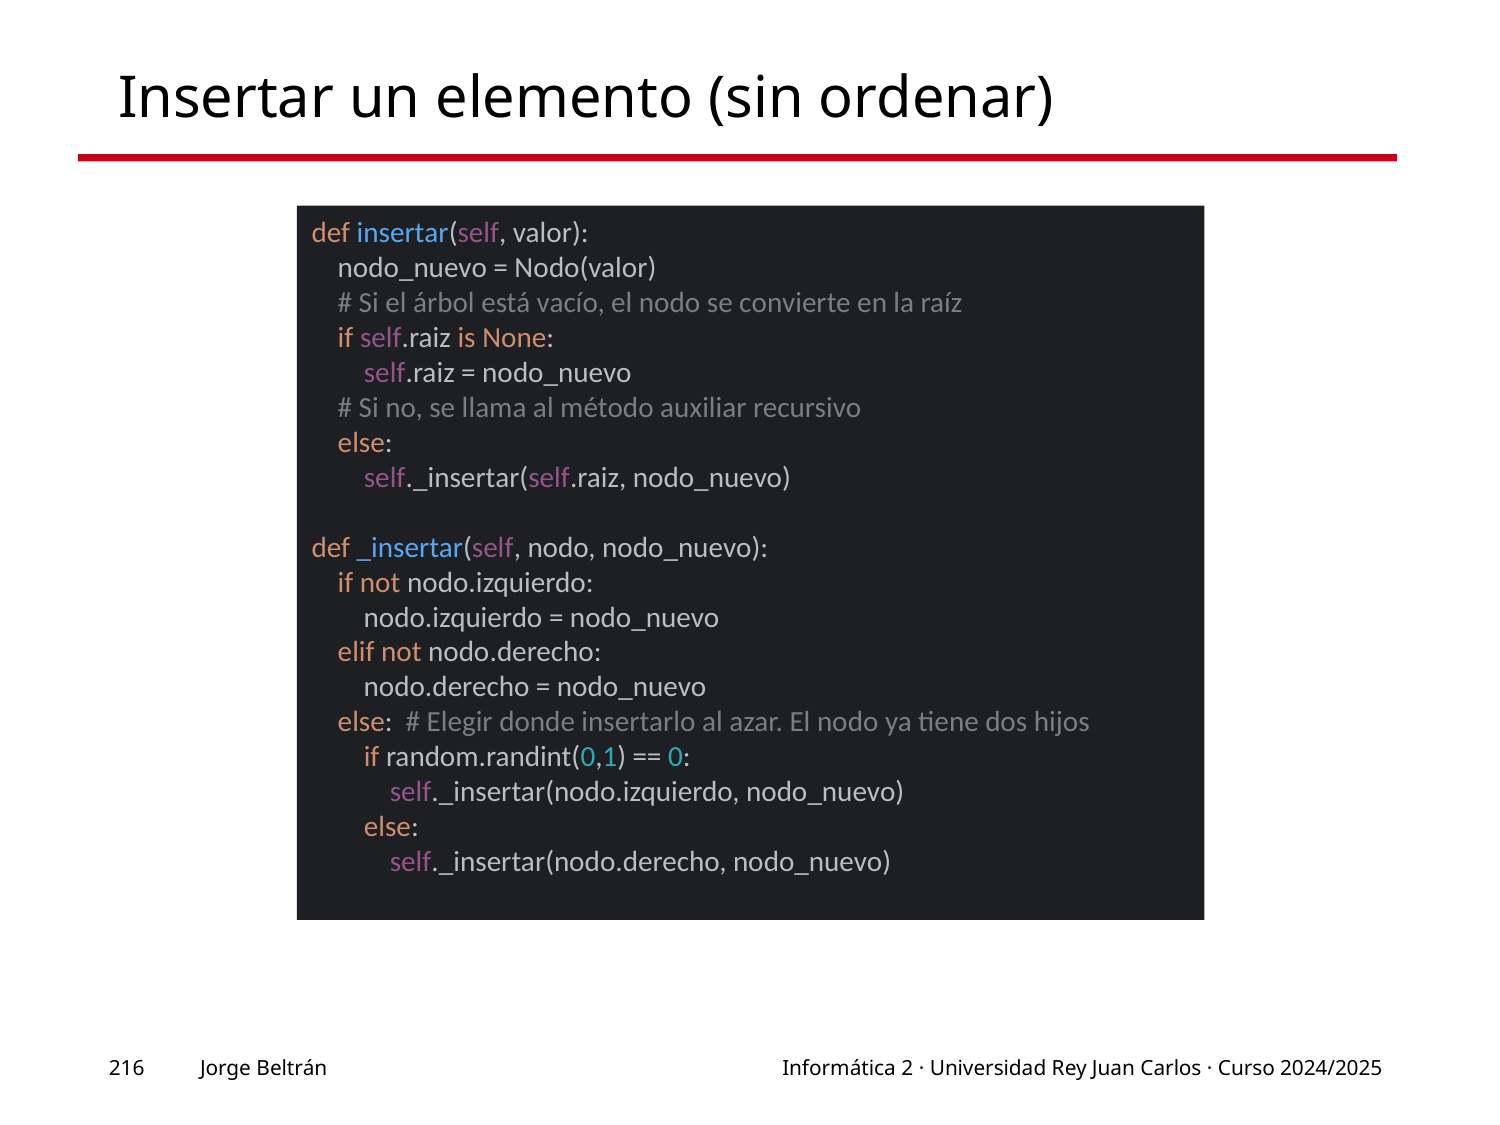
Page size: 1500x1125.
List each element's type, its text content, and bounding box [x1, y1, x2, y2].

title Insertar un elemento (sin ordenar) [103, 59, 1397, 138]
text_box def insertar(self, valor): nodo_nuevo = Nodo(valor) # Si el árbol está vacío, el nodo se convierte en la raíz if self.raiz is None: self.raiz = nodo_nuevo # Si no, se llama al método auxiliar recursivo else: self._insertar(self.raiz, nodo_nuevo) def _insertar(self, nodo, nodo_nuevo): if not nodo.izquierdo: nodo.izquierdo = nodo_nuevo elif not nodo.derecho: nodo.derecho = nodo_nuevo else: # Elegir donde insertarlo al azar. El nodo ya tiene dos hijos if random.randint(0,1) == 0: self._insertar(nodo.izquierdo, nodo_nuevo) else: self._insertar(nodo.derecho, nodo_nuevo) [296, 205, 1205, 920]
